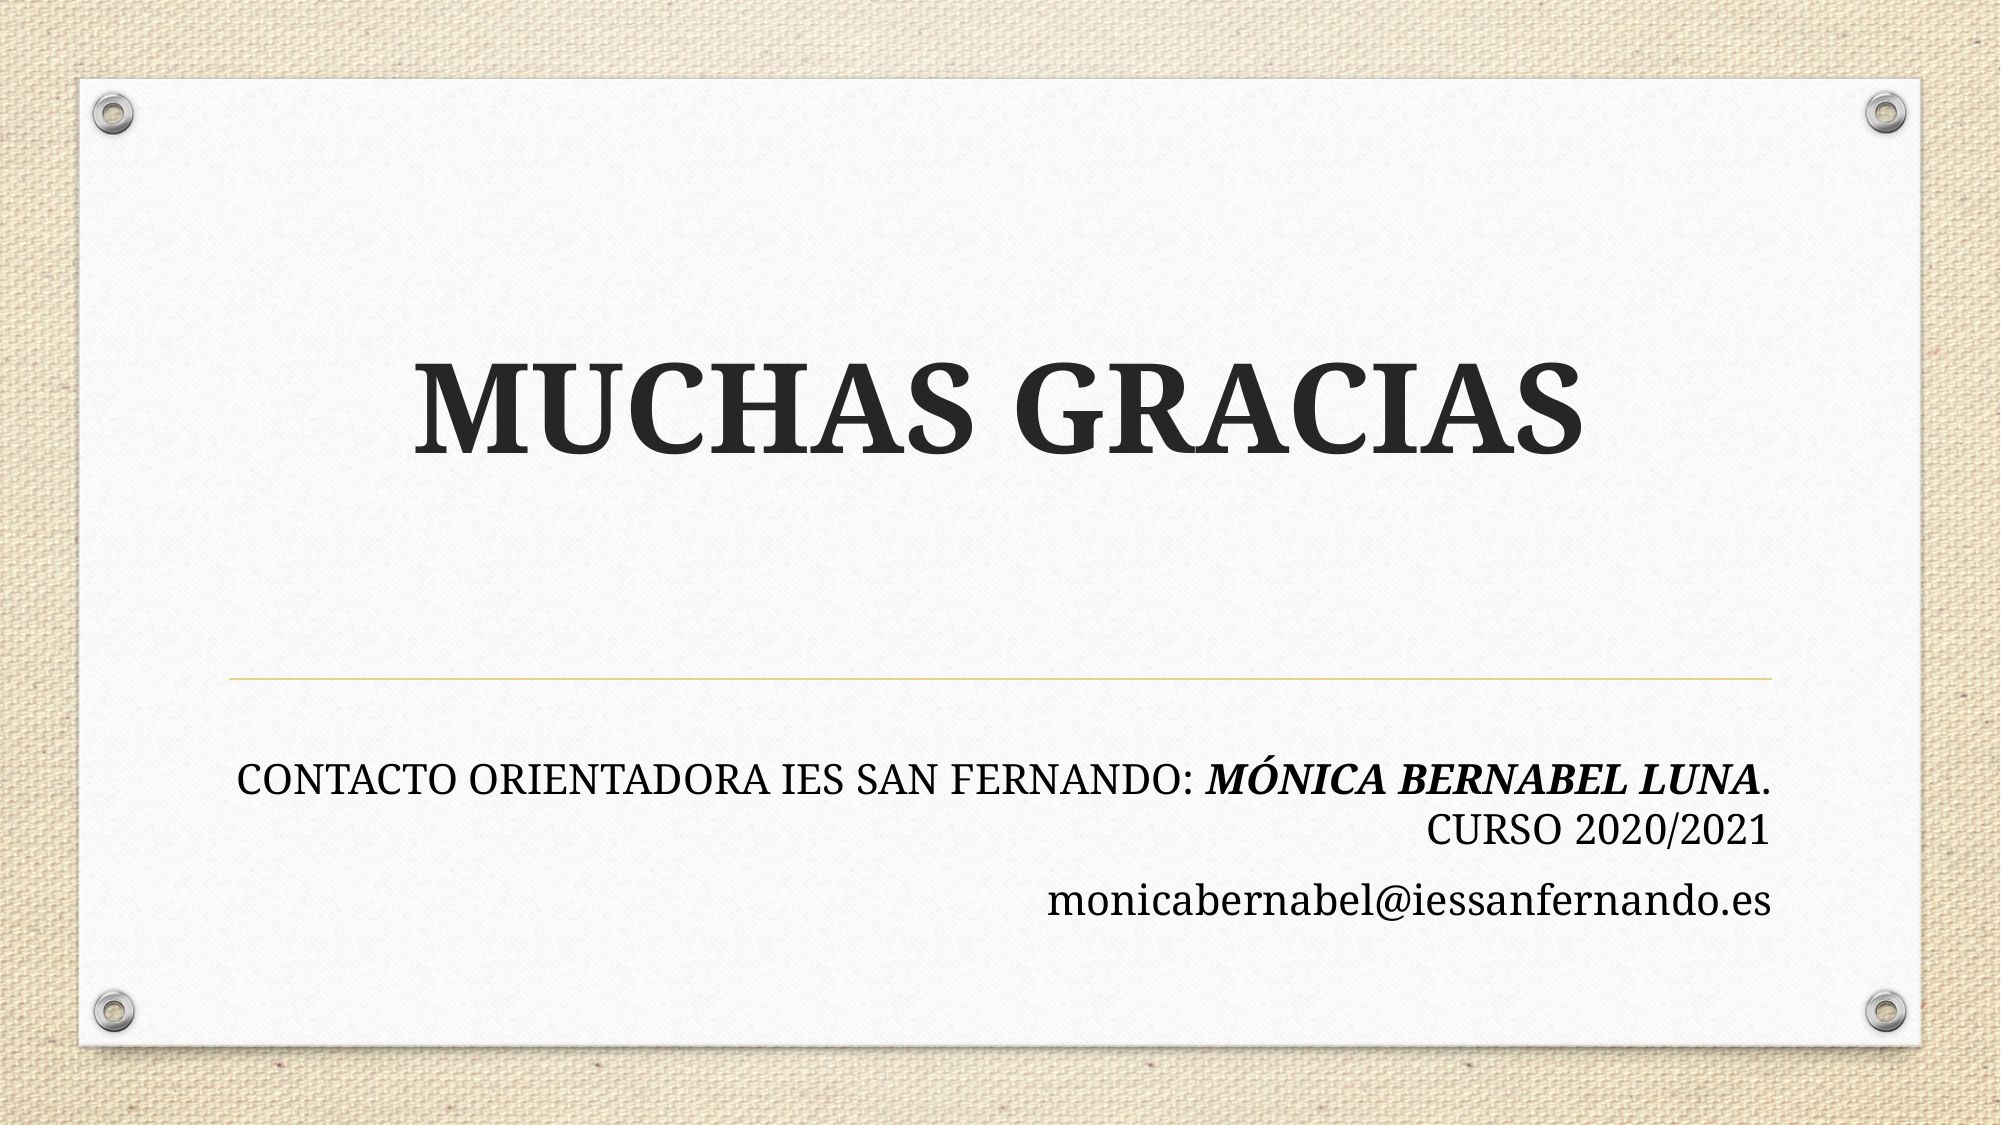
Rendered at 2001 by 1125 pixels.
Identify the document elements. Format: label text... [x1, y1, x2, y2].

title MUCHAS GRACIAS [213, 161, 1788, 646]
list CONTACTO ORIENTADORA IES SAN FERNANDO: MÓNICA BERNABEL LUNA. CURSO 2020/2021 monicabernabel@iessanfernando.es [213, 712, 1788, 964]
picture [0, 0, 2001, 1125]
